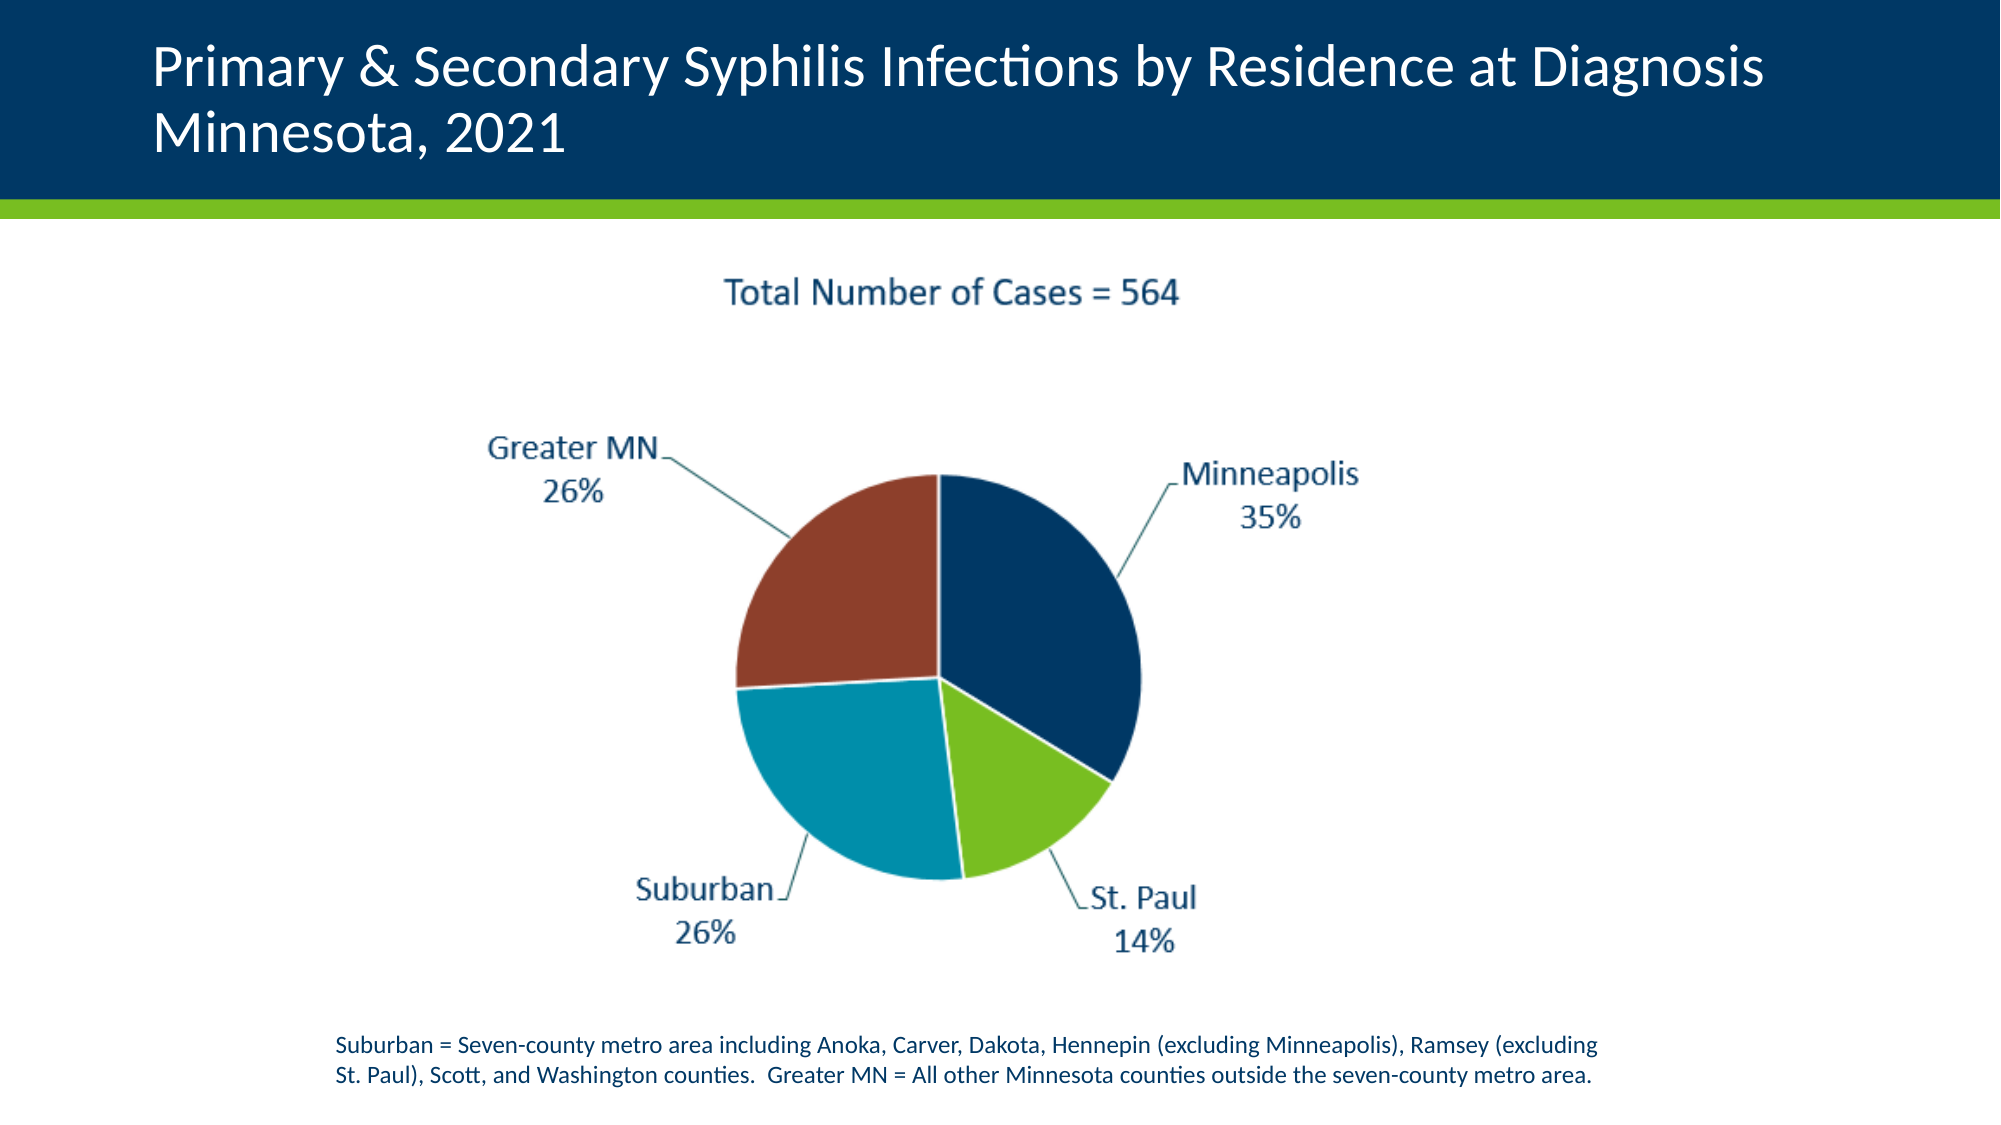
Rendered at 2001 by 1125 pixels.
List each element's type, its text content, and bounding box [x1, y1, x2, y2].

text_box Suburban = Seven-county metro area including Anoka, Carver, Dakota, Hennepin (excluding Minneapolis), Ramsey (excluding St. Paul), Scott, and Washington counties. Greater MN = All other Minnesota counties outside the seven-county metro area. [320, 998, 1634, 1104]
title Primary & Secondary Syphilis Infections by Residence at Diagnosis Minnesota, 2021 [137, 24, 1863, 175]
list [433, 261, 1468, 982]
